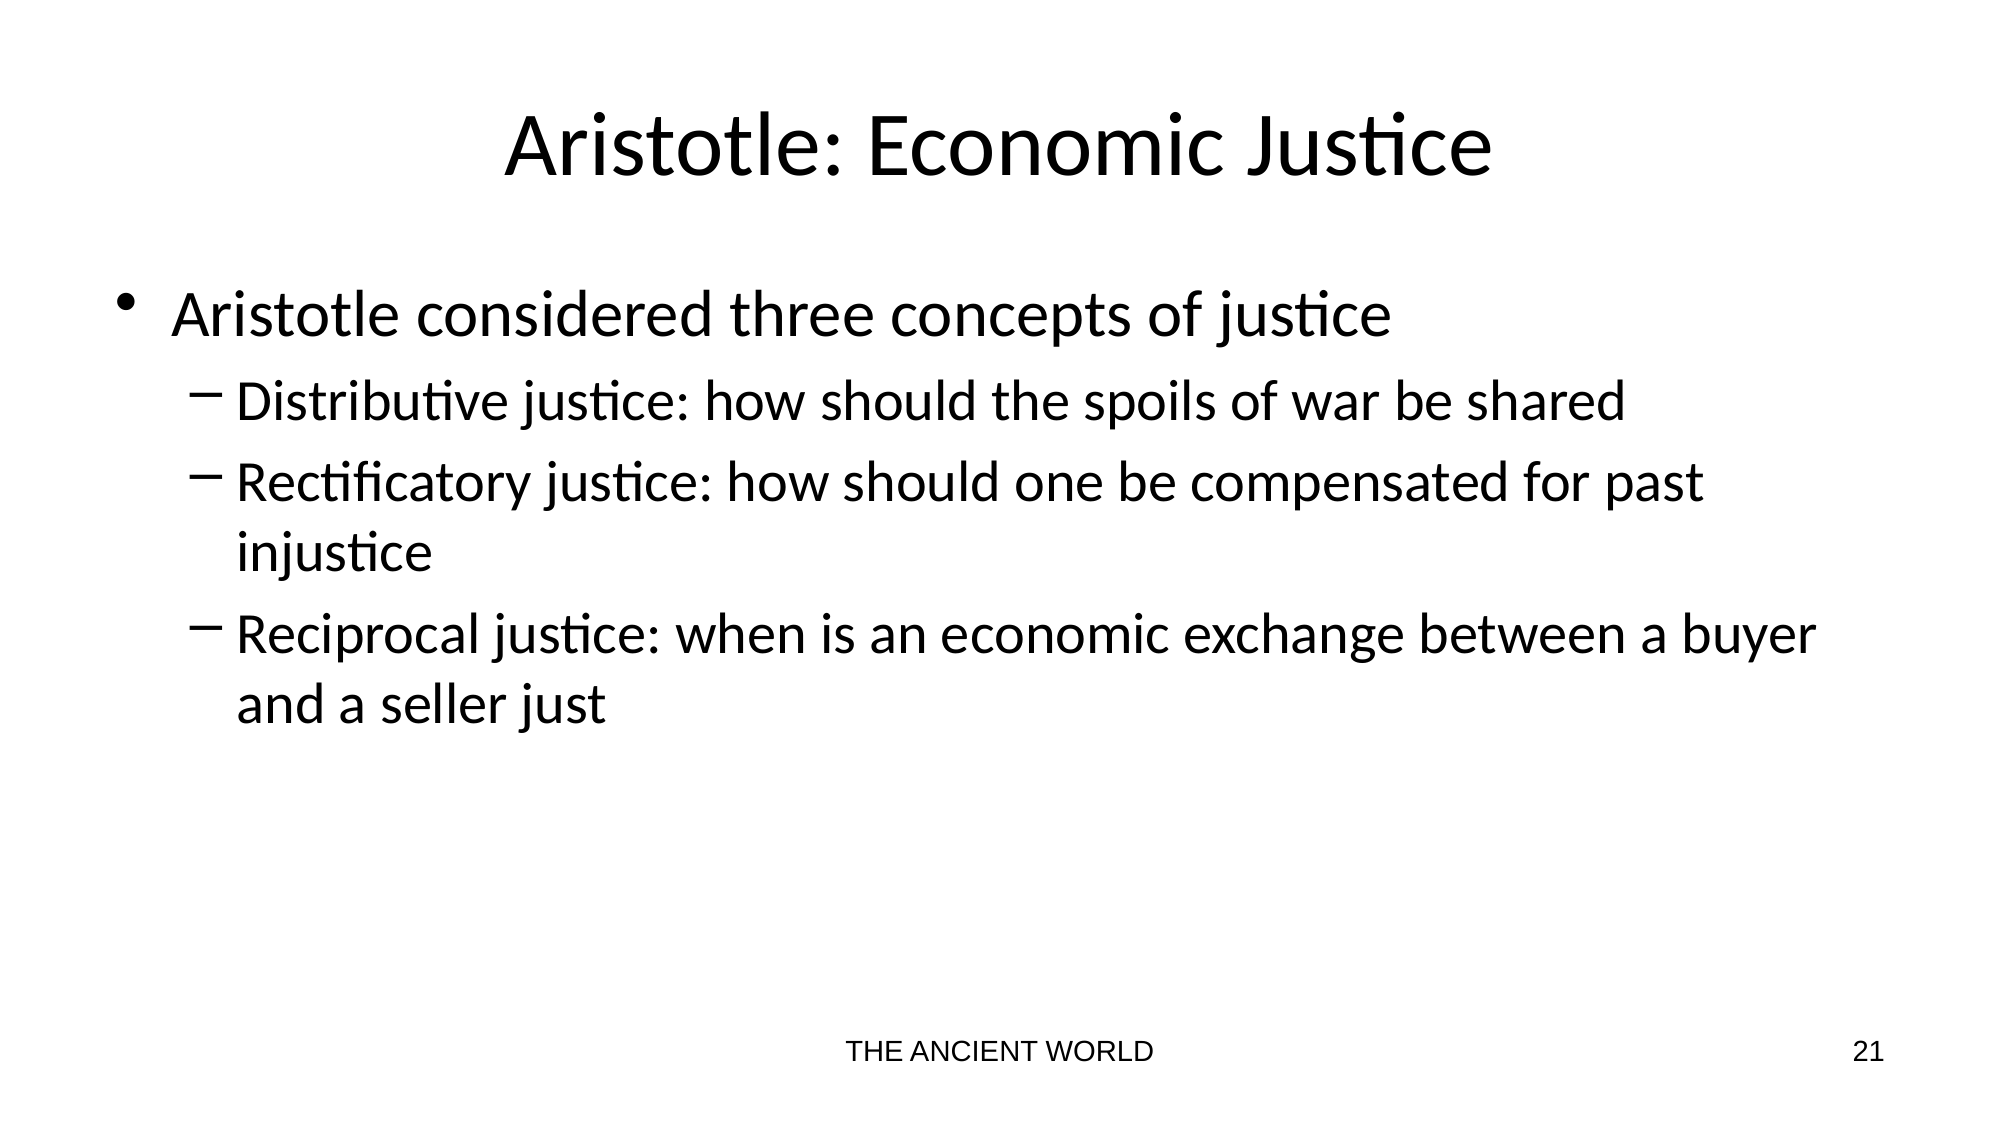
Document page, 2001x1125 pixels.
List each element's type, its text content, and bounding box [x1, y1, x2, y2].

title Aristotle: Economic Justice [99, 45, 1900, 233]
list Aristotle considered three concepts of justice Distributive justice: how should the spoils of war be shared Rectificatory justice: how should one be compensated for past injustice Reciprocal justice: when is an economic exchange between a buyer and a seller just [99, 262, 1900, 1005]
footer THE ANCIENT WORLD [683, 1024, 1317, 1103]
slide_number 21 [1433, 1024, 1901, 1103]
